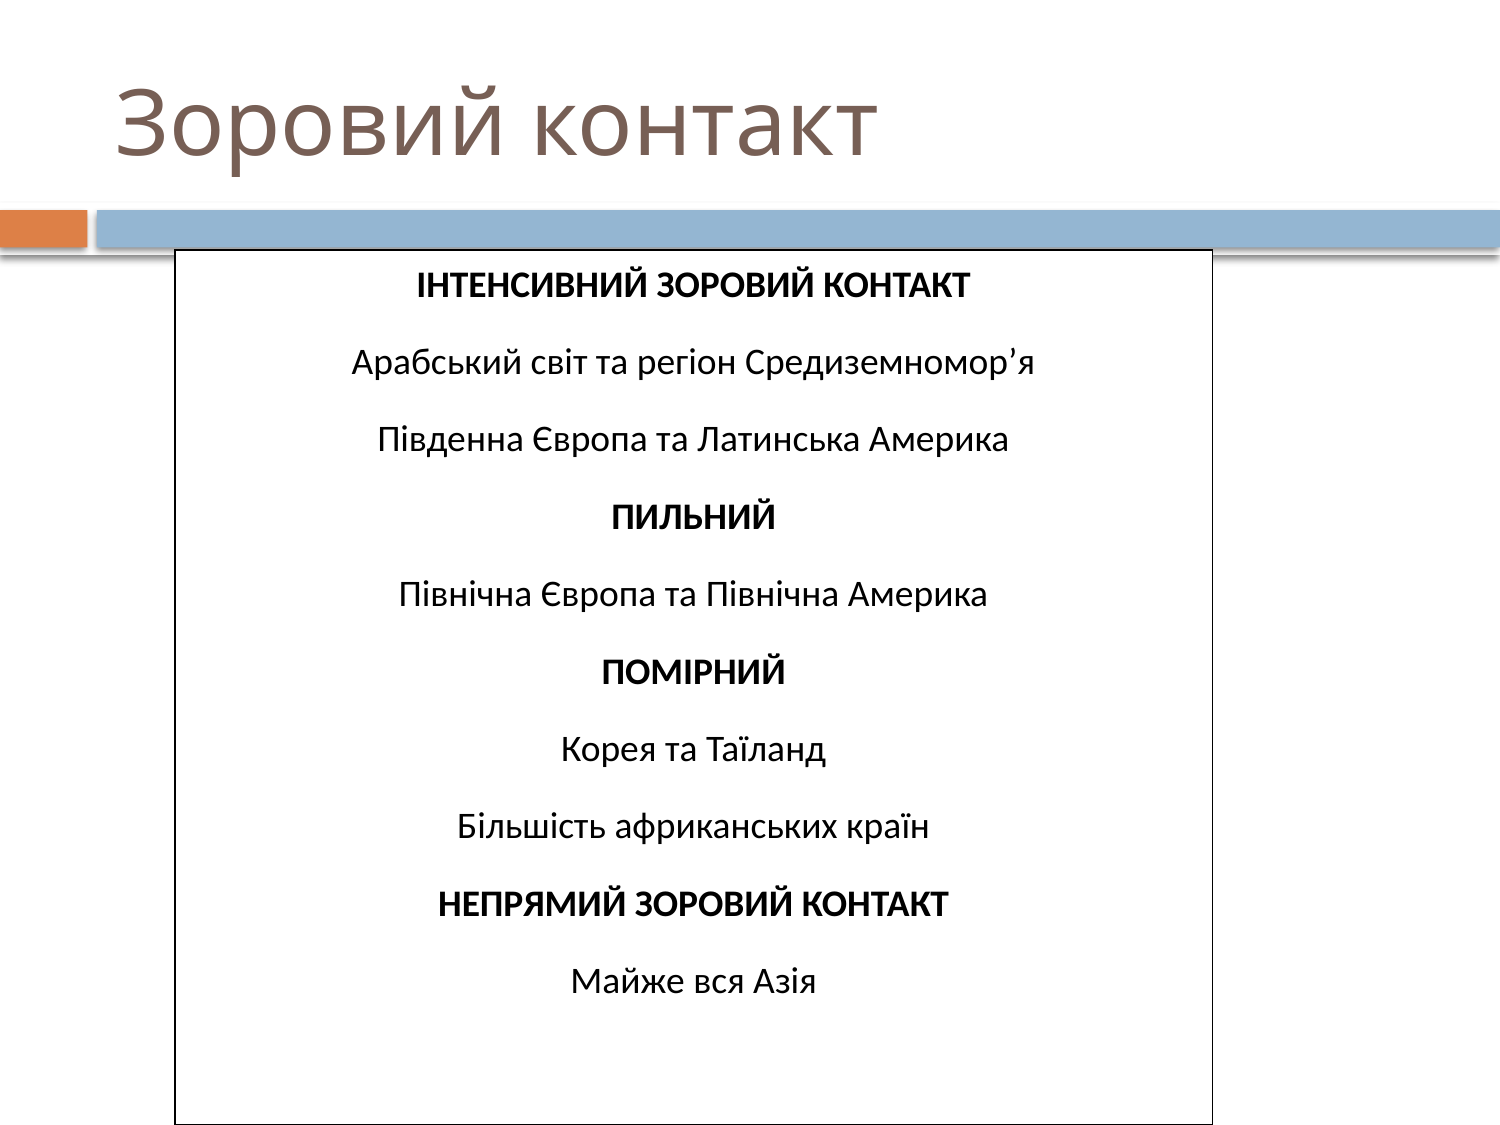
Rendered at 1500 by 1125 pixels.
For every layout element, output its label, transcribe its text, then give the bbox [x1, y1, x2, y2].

title Зоровий контакт [100, 37, 1438, 200]
table_header ІНТЕНСИВНИЙ ЗОРОВИЙ КОНТАКТ Арабський світ та регіон Средиземномор’я Південна Європа та Латинська Америка ПИЛЬНИЙ Північна Європа та Північна Америка ПОМІРНИЙ Корея та Таїланд Більшість африканських країн НЕПРЯМИЙ ЗОРОВИЙ КОНТАКТ Майже вся Азія [176, 251, 1212, 1124]
